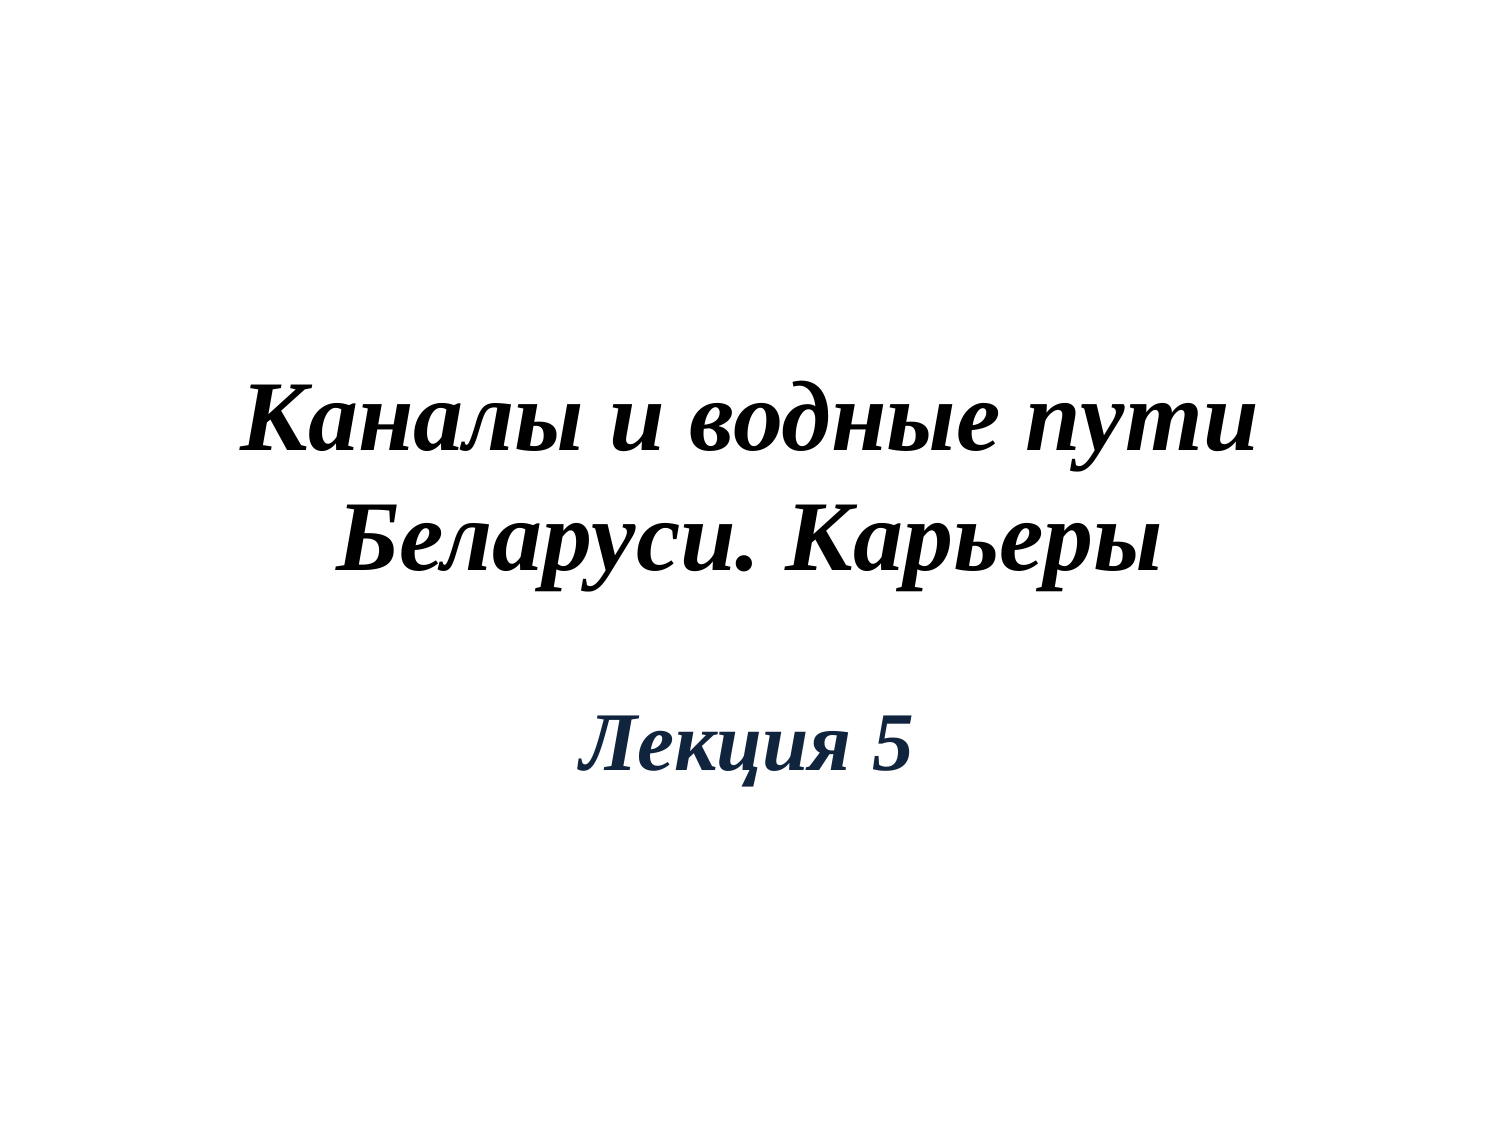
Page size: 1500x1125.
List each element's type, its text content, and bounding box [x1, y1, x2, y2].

subtitle Лекция 5 [222, 679, 1273, 968]
title Каналы и водные пути Беларуси. Карьеры [112, 349, 1388, 591]
